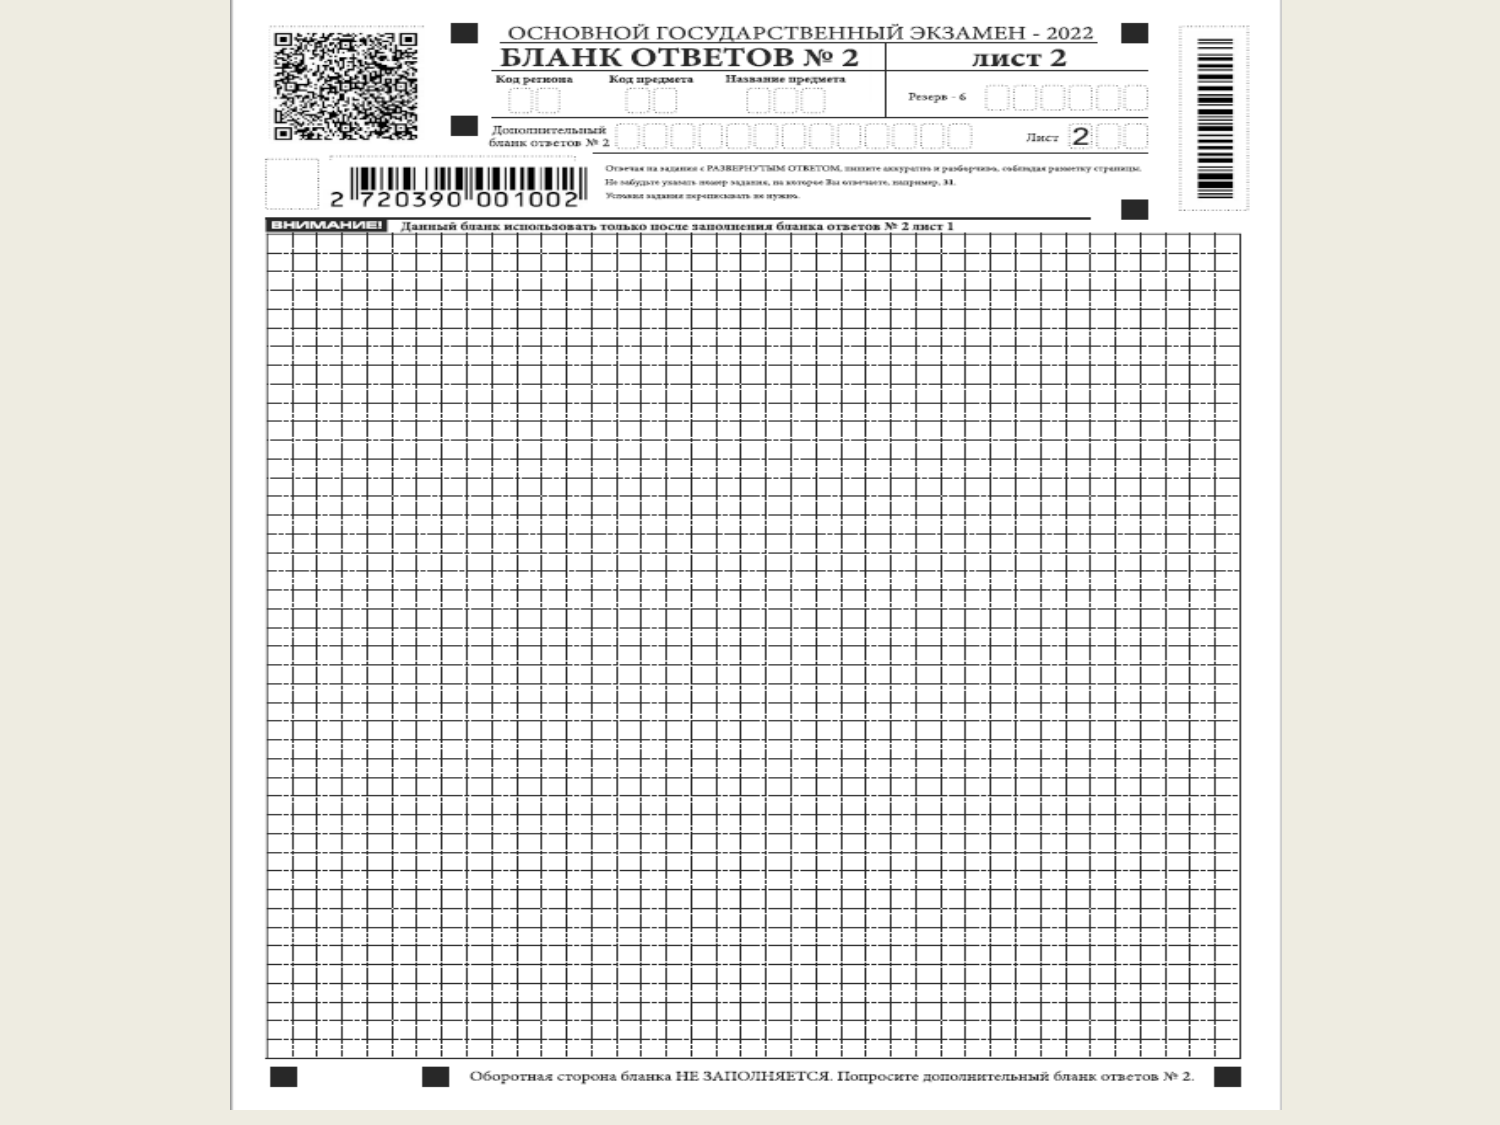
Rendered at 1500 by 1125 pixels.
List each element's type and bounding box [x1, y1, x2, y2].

picture [229, 0, 1282, 1110]
